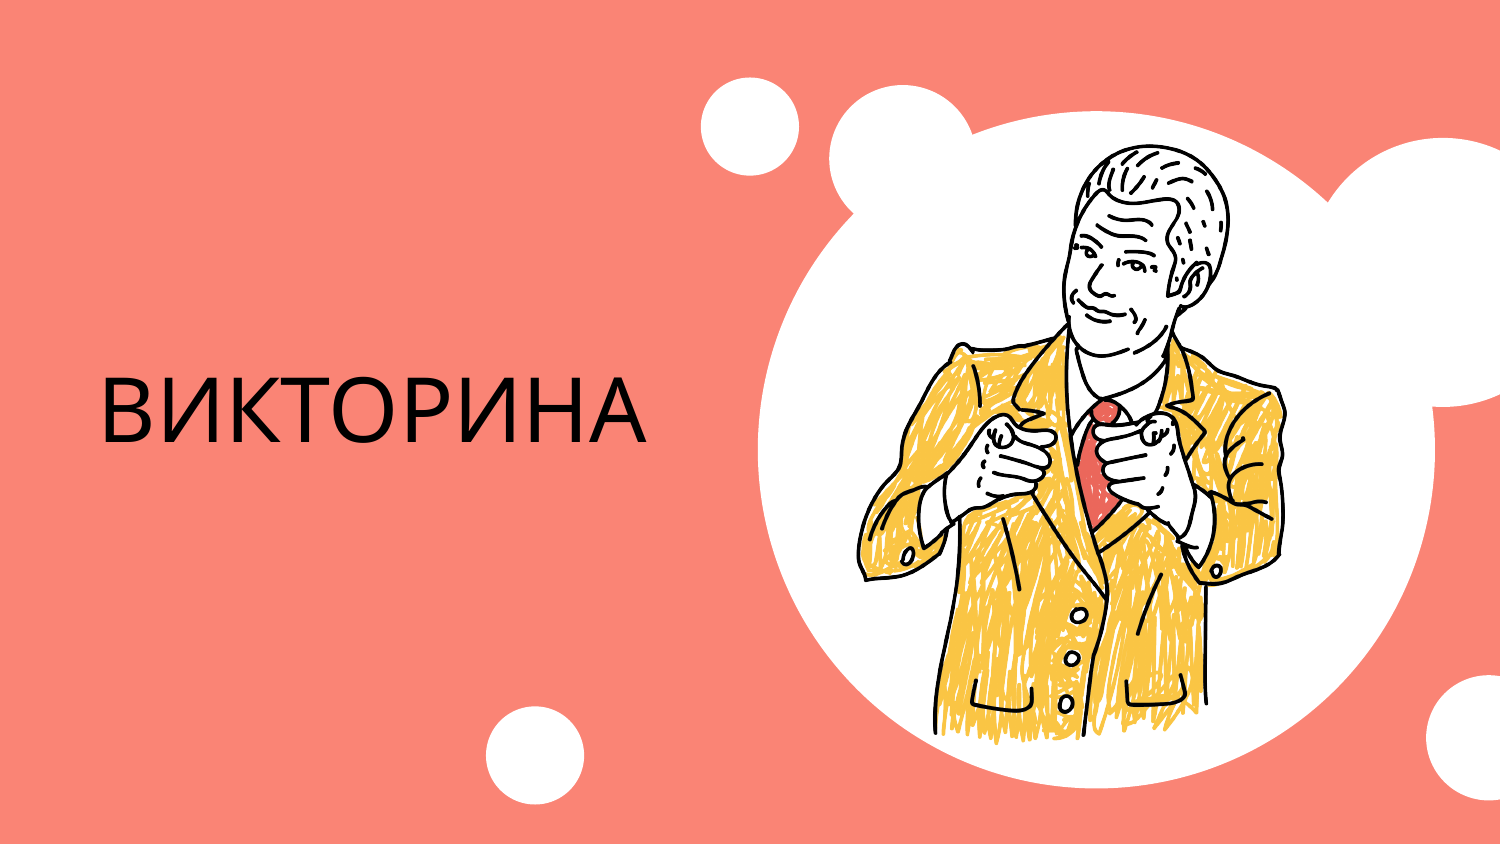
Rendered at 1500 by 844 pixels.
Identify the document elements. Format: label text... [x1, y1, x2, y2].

text_box [1319, 328, 1435, 705]
text_box [1319, 137, 1500, 407]
text_box [1426, 675, 1500, 801]
text_box [700, 77, 800, 176]
text_box [485, 706, 585, 805]
text_box [1319, 194, 1328, 217]
text_box [953, 757, 1239, 789]
text_box [757, 248, 824, 651]
text_box [0, 0, 1500, 844]
text_box [869, 85, 937, 93]
picture [824, 93, 1319, 757]
text_box ВИКТОРИНА [82, 206, 726, 476]
